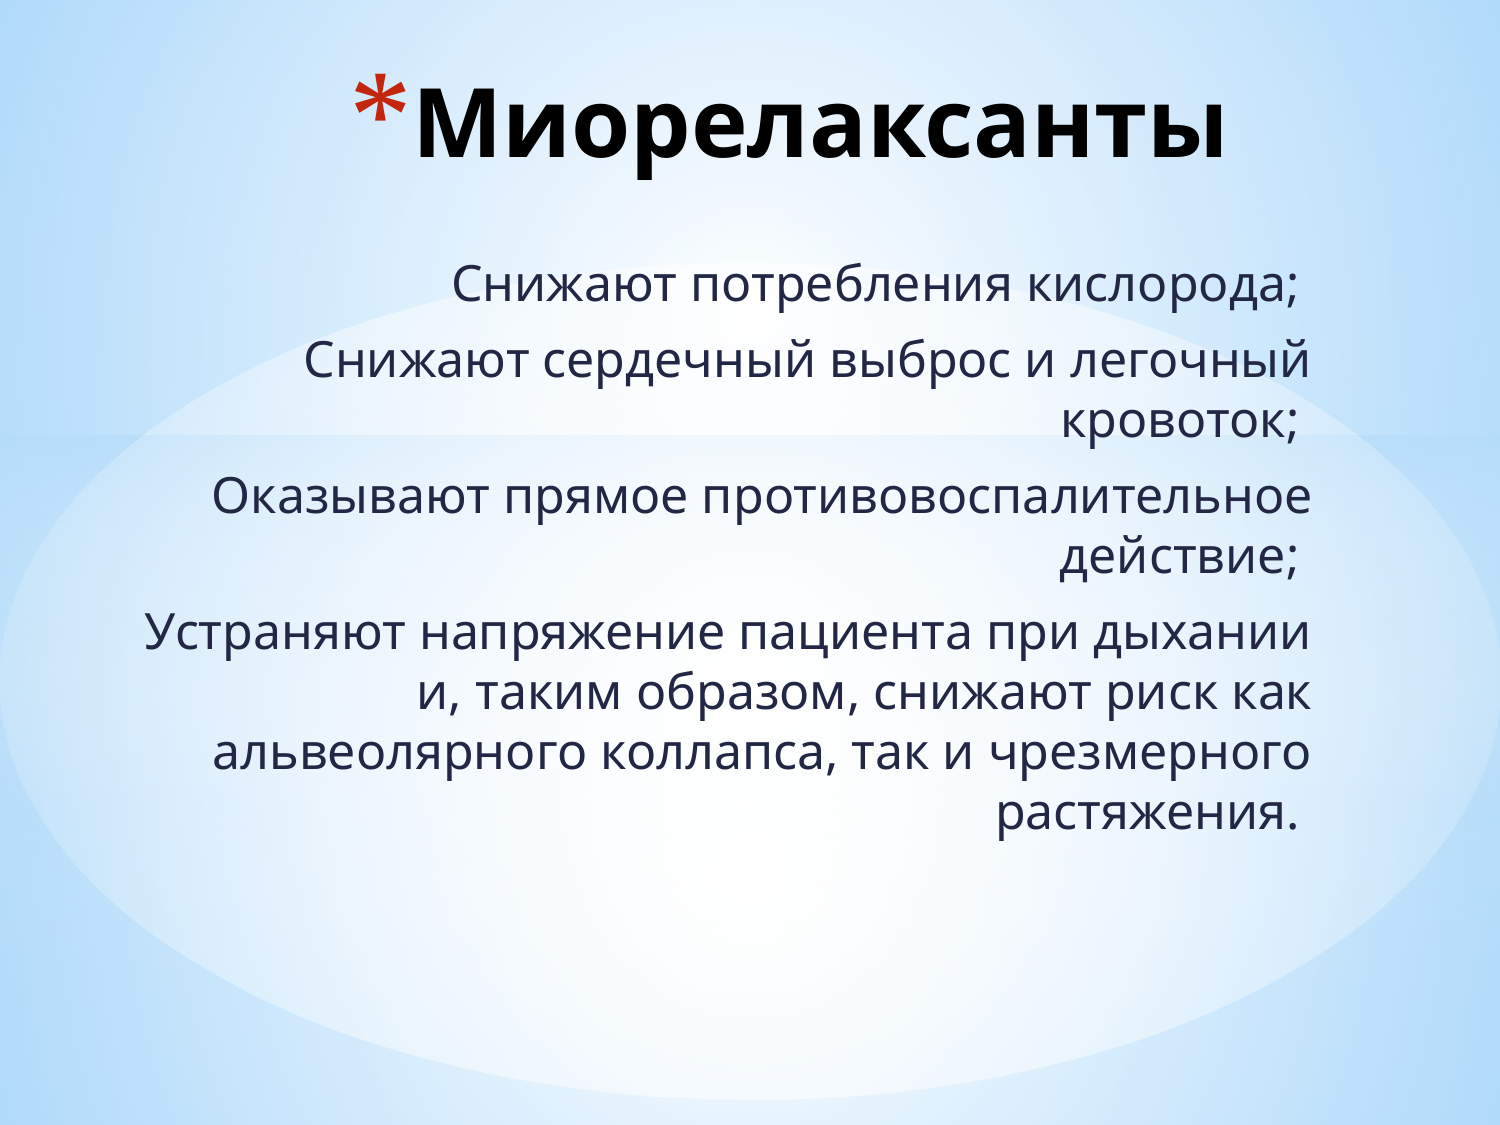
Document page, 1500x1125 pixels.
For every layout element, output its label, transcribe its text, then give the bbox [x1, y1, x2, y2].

list Снижают потребления кислорода; Снижают сердечный выброс и легочный кровоток; Оказывают прямое противовоспалительное действие; Устраняют напряжение пациента при дыхании и, таким образом, снижают риск как альвеолярного коллапса, так и чрезмерного растяжения. [123, 243, 1328, 960]
title Миорелаксанты [265, 54, 1245, 185]
